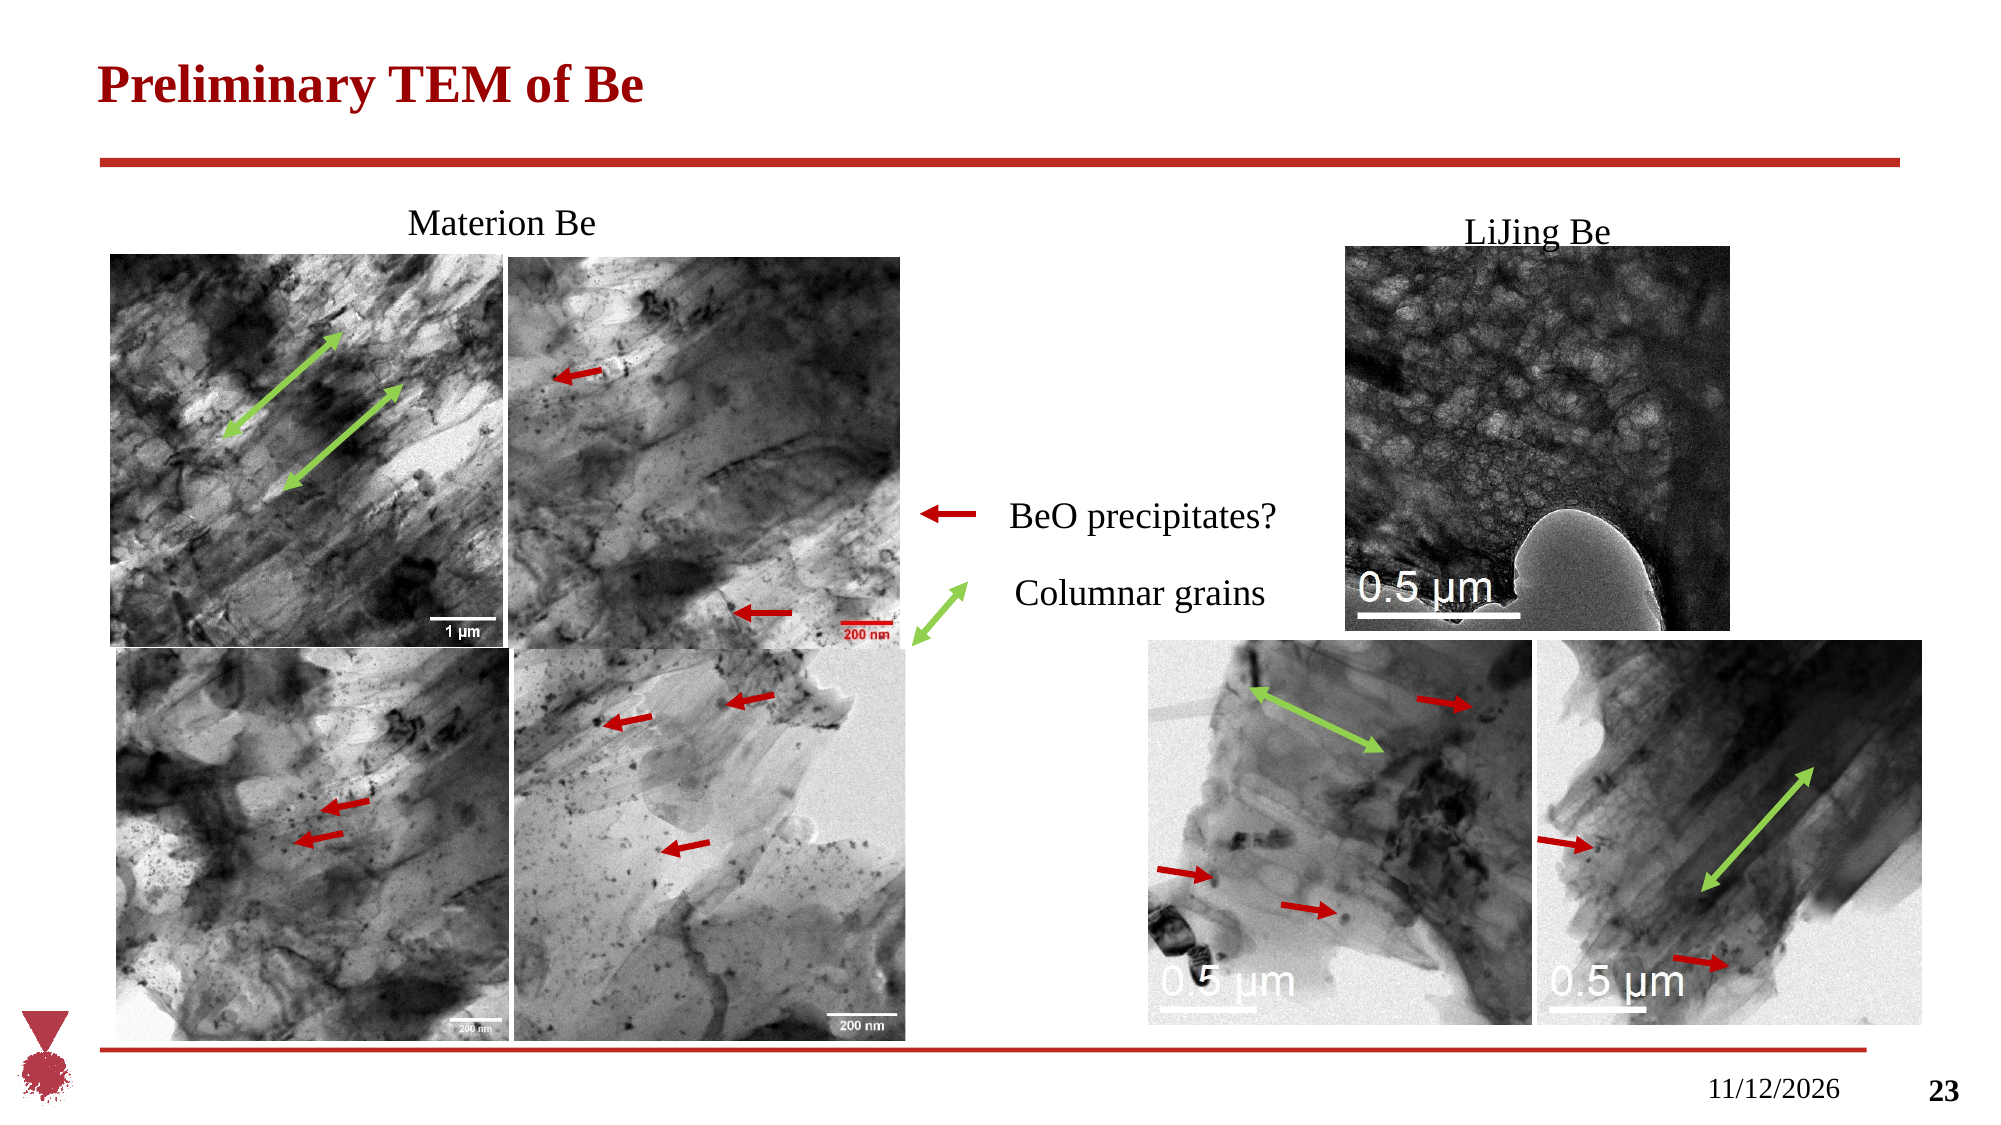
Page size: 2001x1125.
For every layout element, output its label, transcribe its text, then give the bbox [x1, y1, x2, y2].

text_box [1157, 868, 1214, 879]
picture [15, 1002, 75, 1115]
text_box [602, 715, 653, 727]
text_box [660, 841, 710, 853]
text_box BeO precipitates? [994, 483, 1340, 544]
title Preliminary TEM of Be [82, 0, 1417, 162]
picture [110, 254, 503, 647]
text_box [1248, 687, 1385, 753]
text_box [293, 832, 344, 844]
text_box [1672, 957, 1730, 967]
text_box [552, 369, 602, 381]
text_box LiJing Be [1232, 199, 1844, 260]
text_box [724, 694, 775, 706]
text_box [1280, 904, 1338, 914]
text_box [319, 800, 370, 812]
picture [1147, 640, 1532, 1025]
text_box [222, 331, 344, 439]
text_box Columnar grains [961, 560, 1320, 620]
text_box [1700, 766, 1815, 893]
text_box Materion Be [196, 190, 808, 251]
picture [1537, 640, 1922, 1025]
picture [116, 257, 906, 1041]
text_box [911, 581, 969, 647]
slide_number 23 [1824, 1062, 1976, 1113]
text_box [282, 383, 404, 492]
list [1345, 246, 1730, 631]
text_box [1416, 698, 1474, 708]
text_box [1537, 838, 1595, 849]
